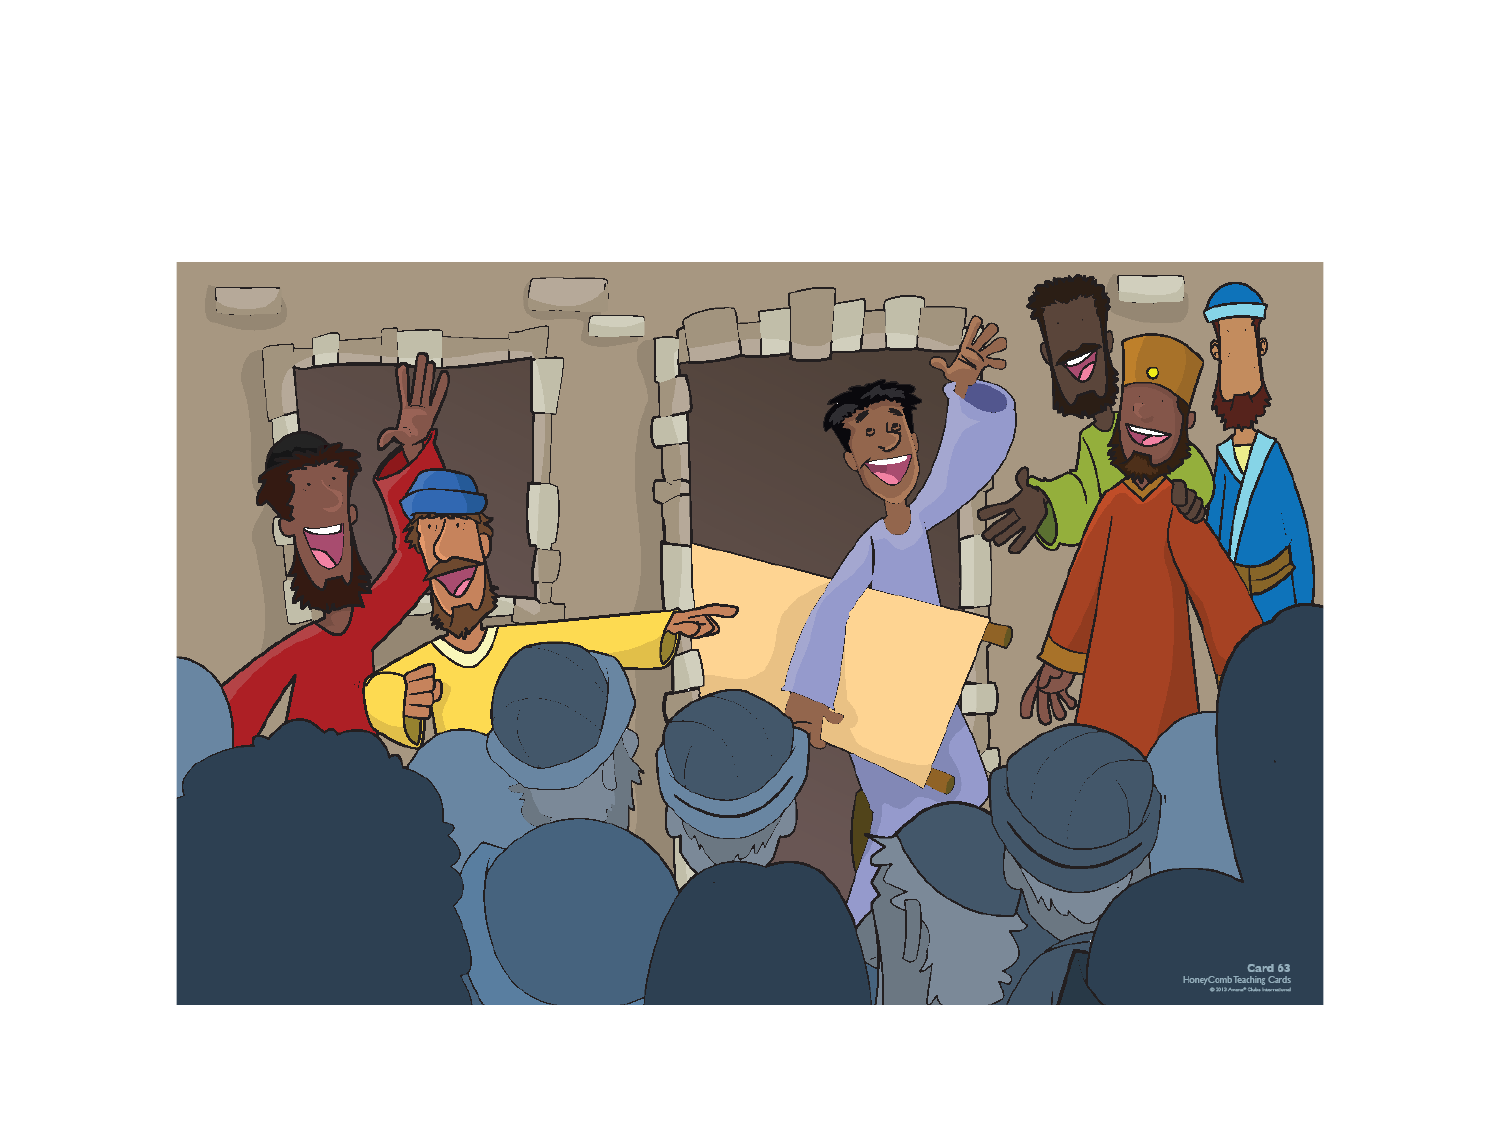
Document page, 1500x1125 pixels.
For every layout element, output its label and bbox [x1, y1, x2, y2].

list [176, 262, 1324, 1006]
